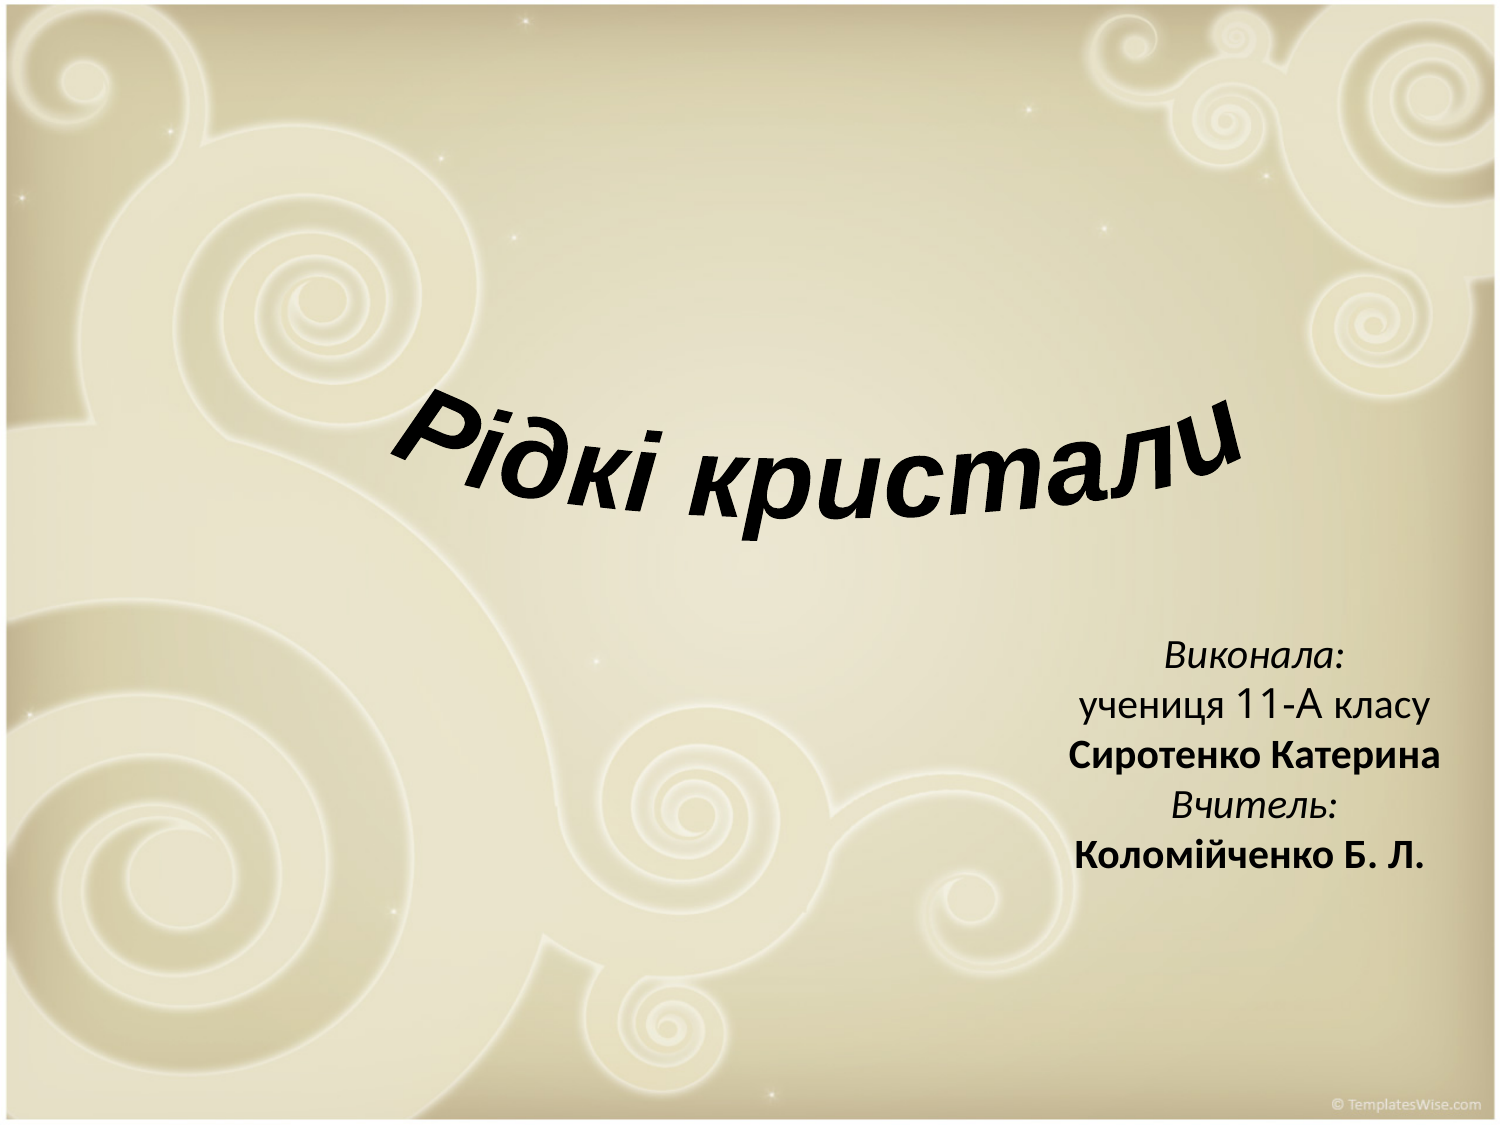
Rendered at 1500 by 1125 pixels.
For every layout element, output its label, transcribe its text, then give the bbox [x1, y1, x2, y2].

title Виконала: учениця 11-А класу Сиротенко Катерина Вчитель: Коломійченко Б. Л. [1009, 621, 1500, 882]
picture [0, 0, 1500, 1125]
